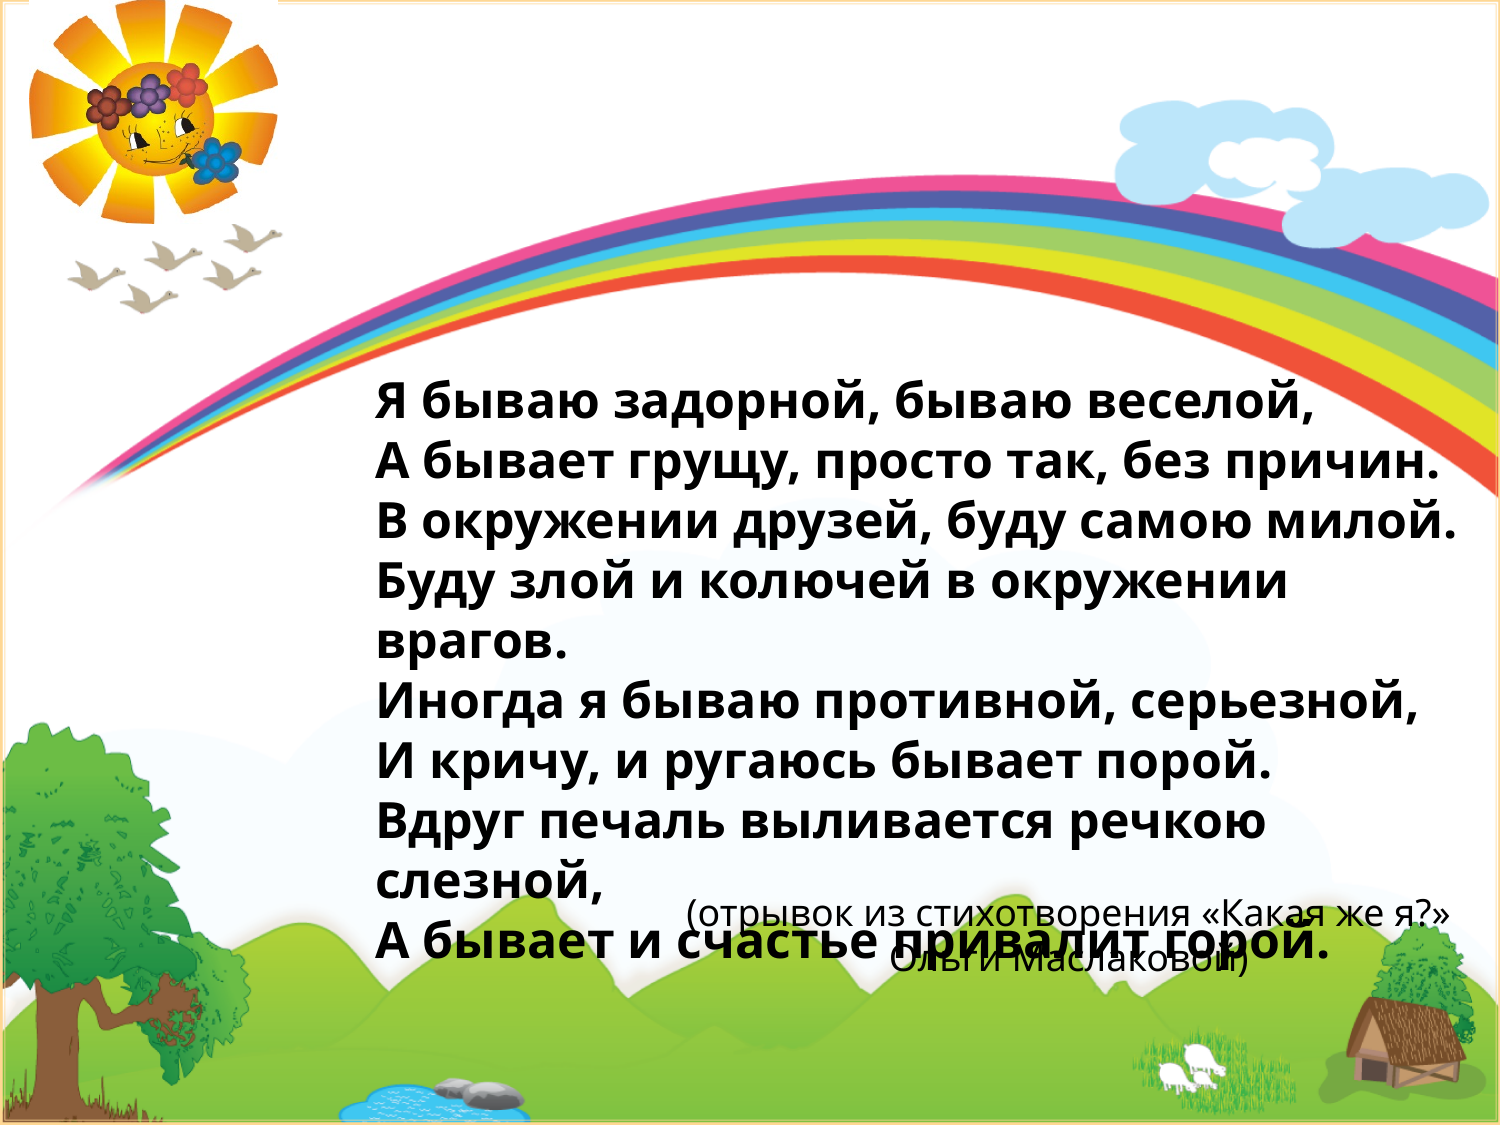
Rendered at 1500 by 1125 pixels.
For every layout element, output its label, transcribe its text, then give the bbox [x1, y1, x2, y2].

text_box (отрывок из стихотворения «Какая же я?» Ольги Маслаковой) [637, 881, 1500, 987]
text_box Я бываю задорной, бываю веселой, А бывает грущу, просто так, без причин. В окружении друзей, буду самою милой. Буду злой и колючей в окружении врагов. Иногда я бываю противной, серьезной, И кричу, и ругаюсь бывает порой. Вдруг печаль выливается речкою слезной, А бывает и счастье привалит горой. [360, 361, 1500, 977]
picture [0, 0, 1500, 1125]
